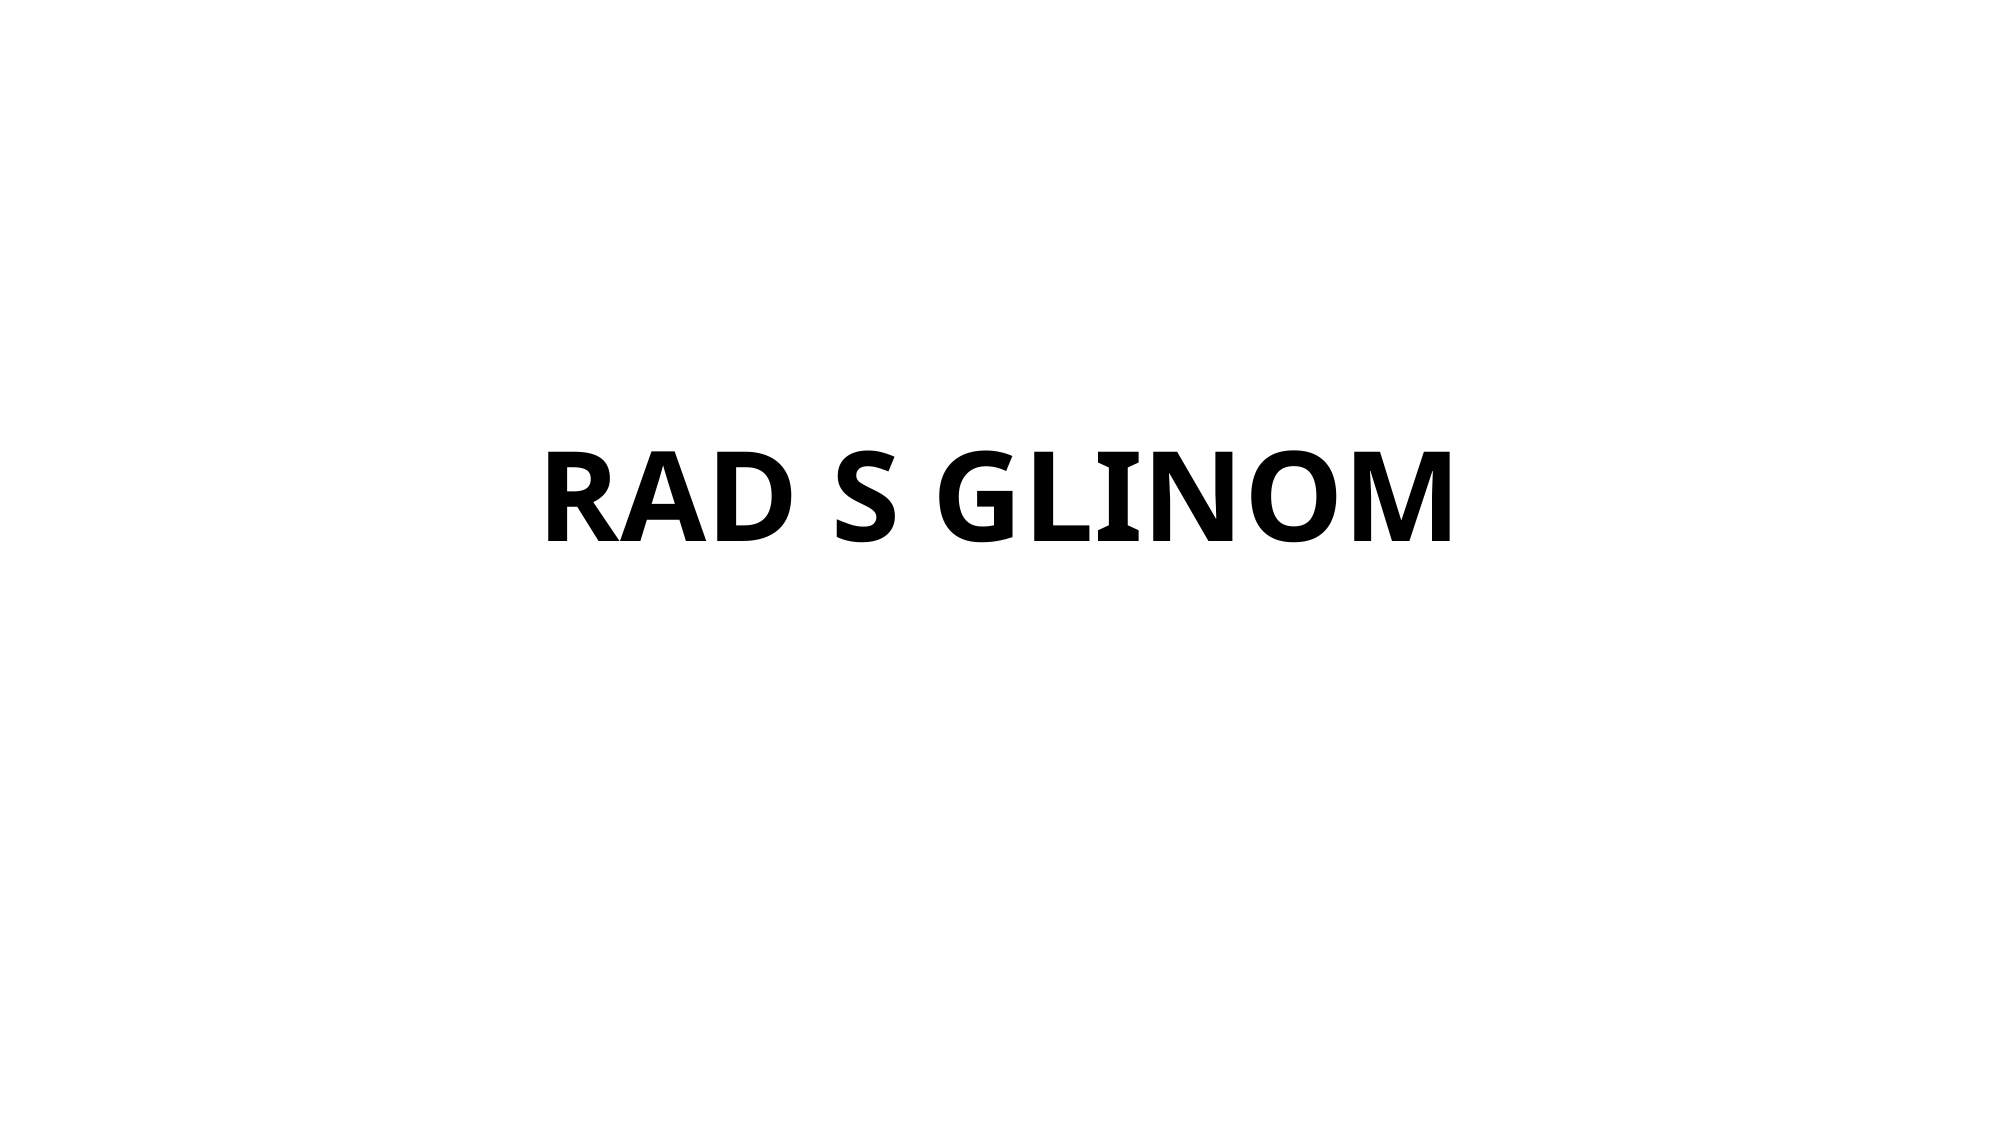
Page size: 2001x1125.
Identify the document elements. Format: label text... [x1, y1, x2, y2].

title RAD S GLINOM [249, 184, 1750, 576]
